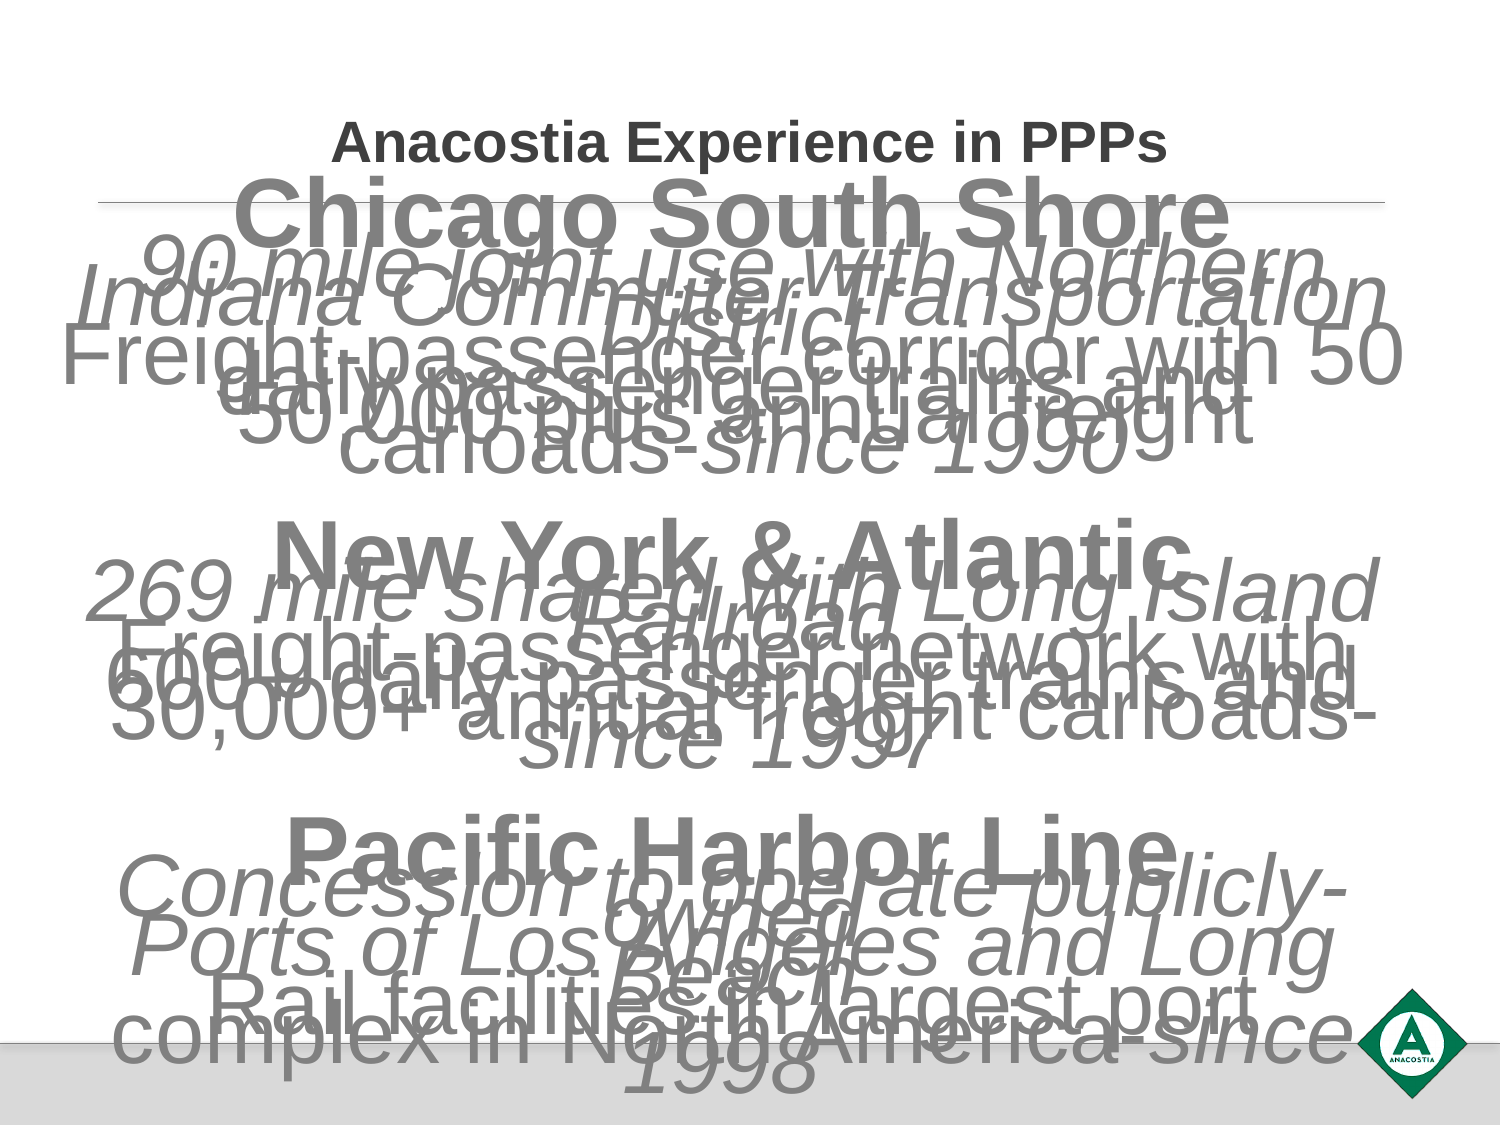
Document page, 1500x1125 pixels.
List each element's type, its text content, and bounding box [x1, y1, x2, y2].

title Anacostia Experience in PPPs [75, 45, 1425, 229]
picture [1425, 988, 1469, 1100]
list Chicago South Shore 90 mile joint use with Northern Indiana Commuter Transportation District Freight-passenger corridor with 50 daily passenger trains and 50,000 plus annual freight carloads-since 1990 New York & Atlantic 269 mile shared with Long Island Railroad Freight-passenger network with 600+ daily passenger trains and 30,000+ annual freight carloads-since 1997 Pacific Harbor Line Concession to operate publicly-owned Ports of Los Angeles and Long Beach Rail facilities in largest port complex in North America-since 1998 [41, 229, 1425, 1125]
